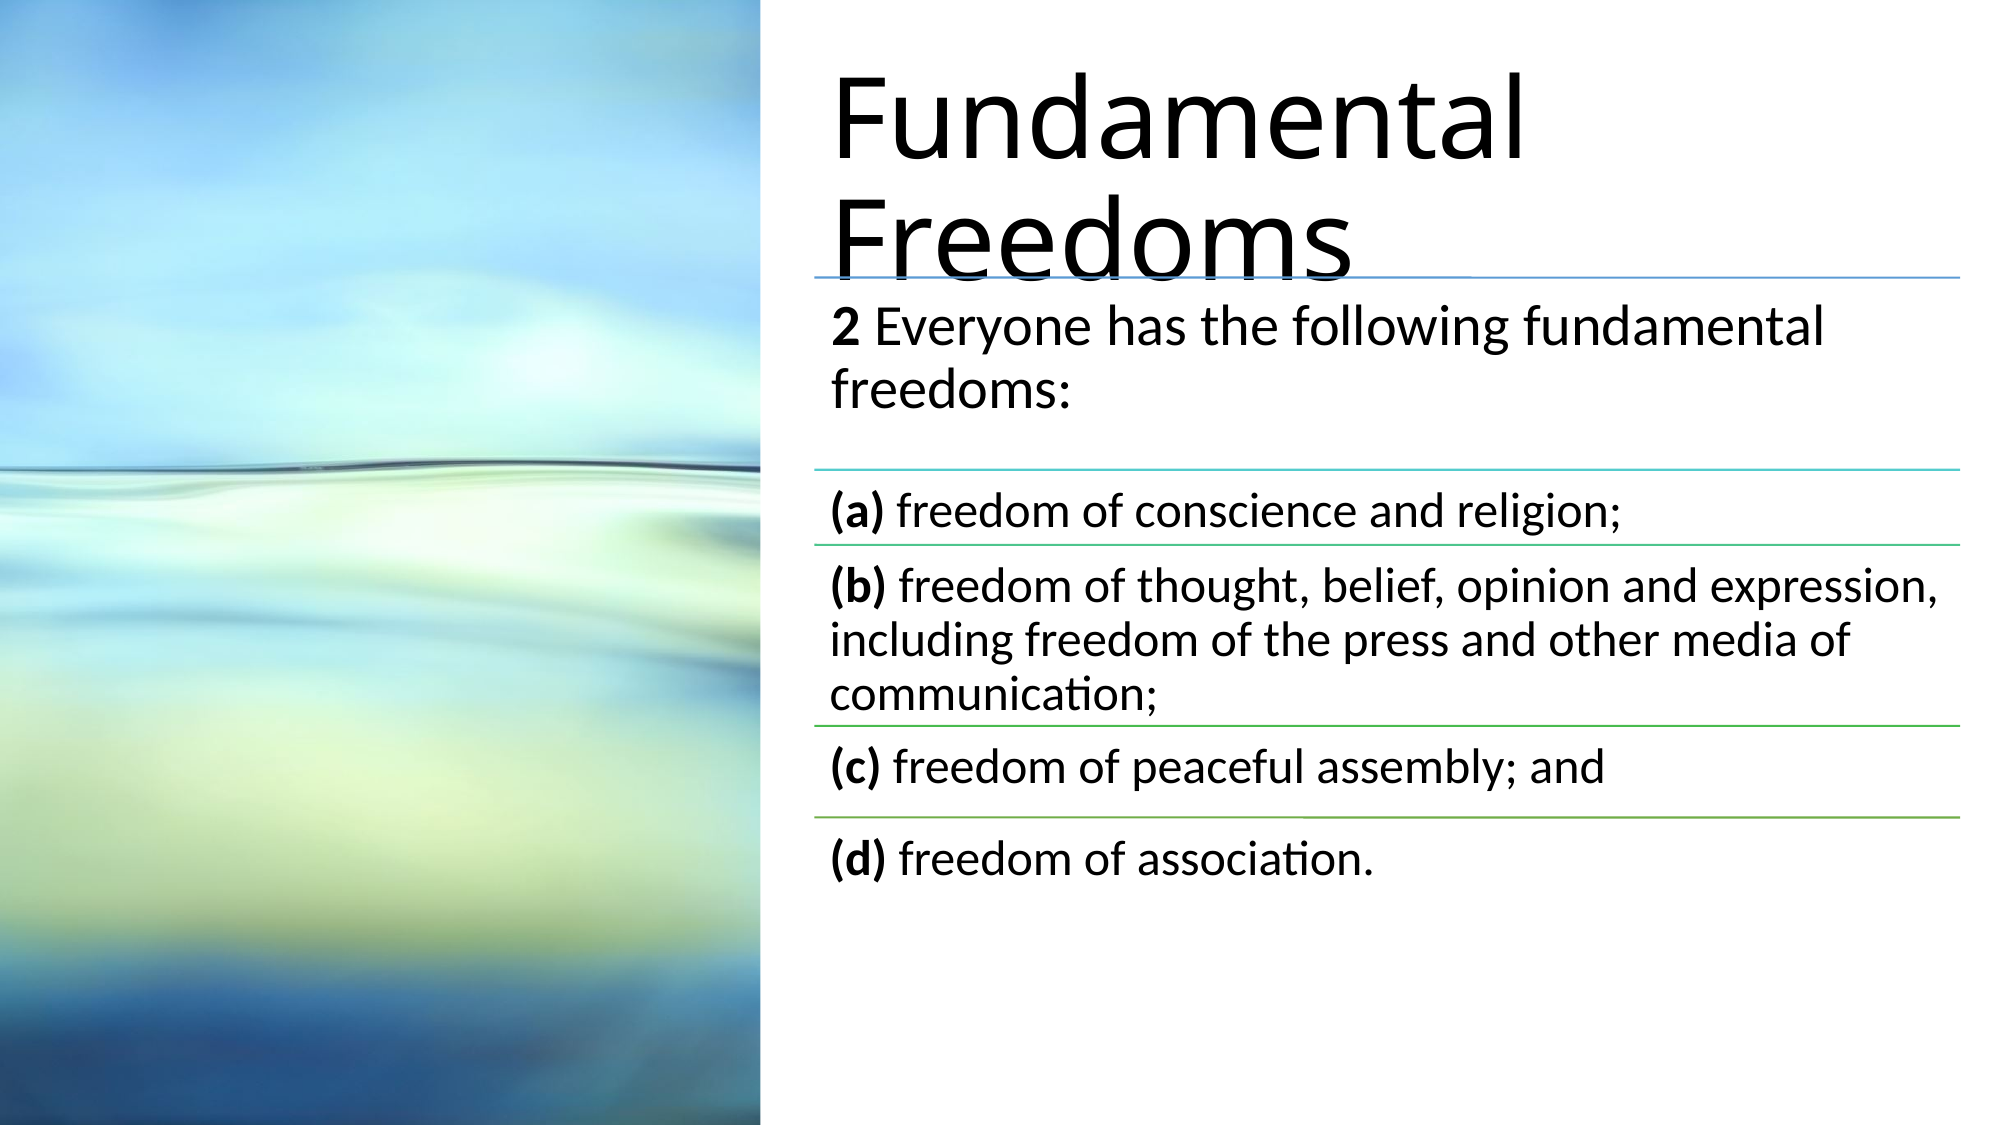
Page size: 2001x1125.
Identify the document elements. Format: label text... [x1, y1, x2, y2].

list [814, 277, 1961, 999]
picture [0, 0, 761, 1125]
title Fundamental Freedoms [814, 45, 1961, 276]
